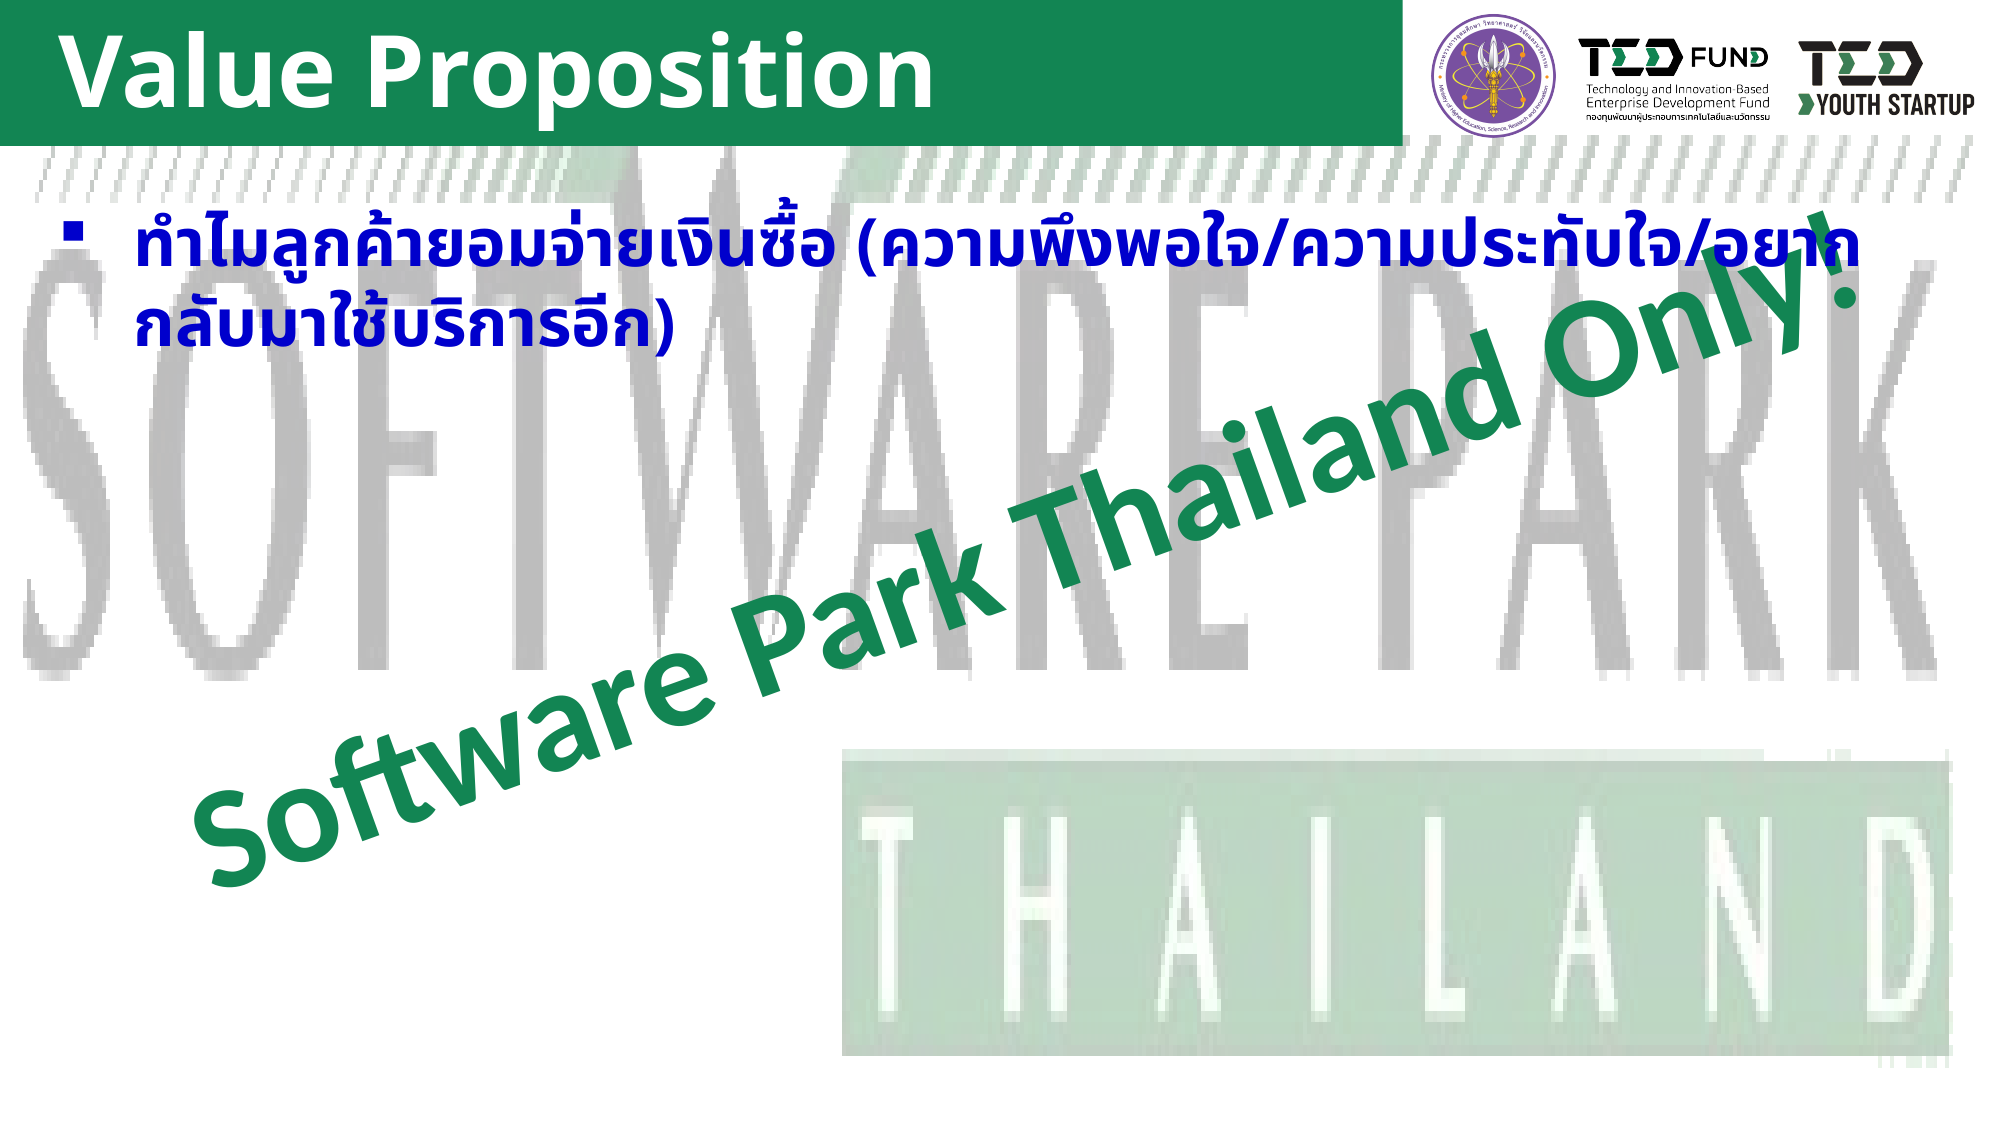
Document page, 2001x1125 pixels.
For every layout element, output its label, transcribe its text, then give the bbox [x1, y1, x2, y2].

text_box ทำไมลูกค้ายอมจ่ายเงินซื้อ (ความพึงพอใจ/ความประทับใจ/อยากกลับมาใช้บริการอีก) [43, 192, 1957, 368]
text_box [1431, 0, 1983, 138]
text_box [0, 0, 1404, 147]
text_box Value Proposition [43, 0, 1431, 135]
